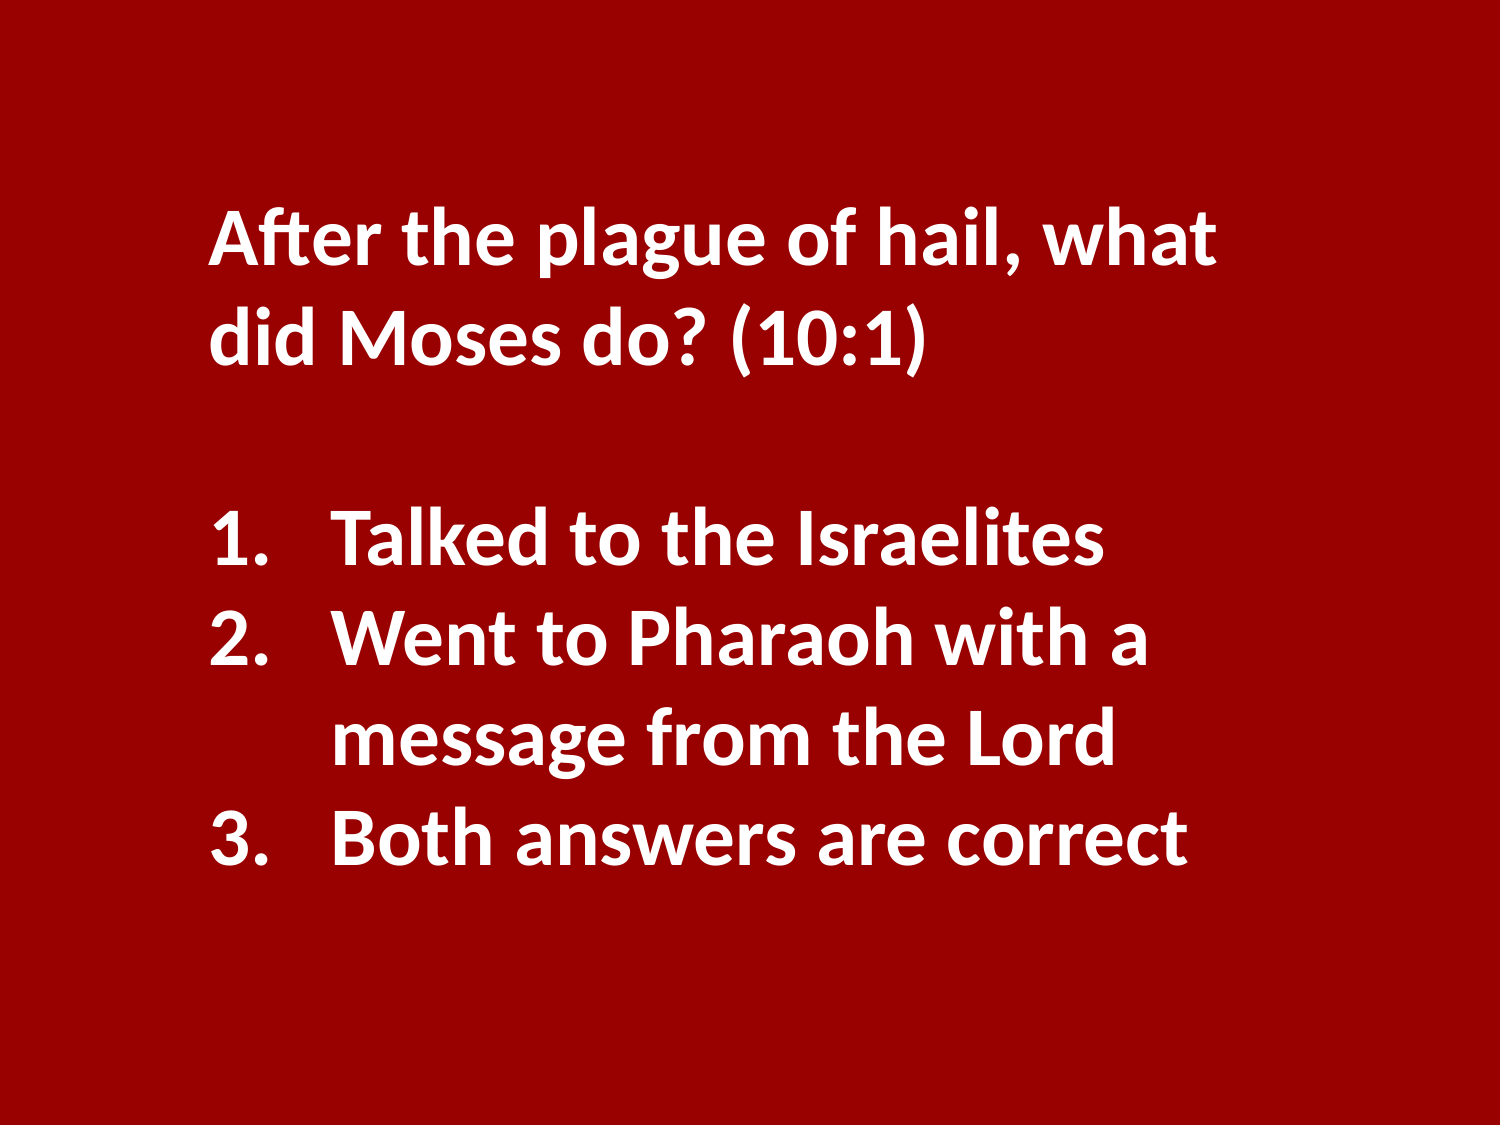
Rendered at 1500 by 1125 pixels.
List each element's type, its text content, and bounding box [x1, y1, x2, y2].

text_box After the plague of hail, what did Moses do? (10:1) Talked to the Israelites Went to Pharaoh with a message from the Lord Both answers are correct [193, 174, 1307, 890]
